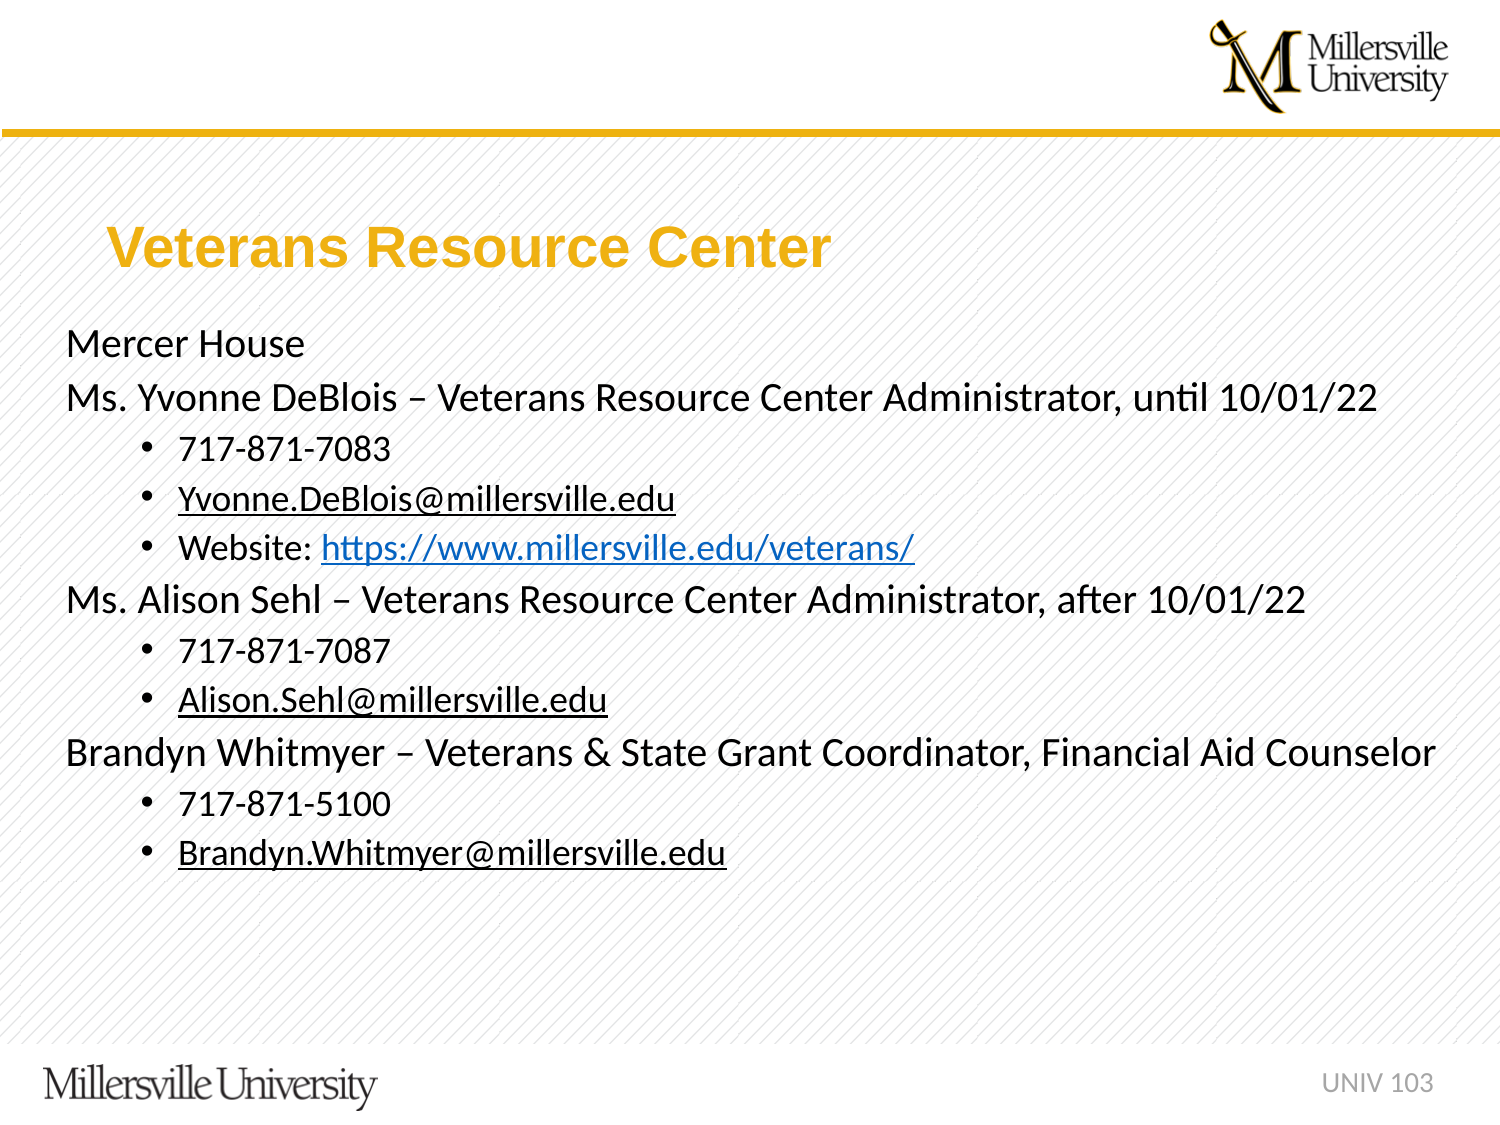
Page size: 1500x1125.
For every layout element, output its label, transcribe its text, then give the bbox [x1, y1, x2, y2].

picture [1209, 19, 1449, 114]
text_box Veterans Resource Center [91, 195, 1500, 294]
picture [43, 1064, 378, 1111]
text_box UNIV 103 [427, 1055, 1449, 1106]
list Mercer House Ms. Yvonne DeBlois – Veterans Resource Center Administrator, until 10/01/22 717-871-7083 Yvonne.DeBlois@millersville.edu Website: https://www.millersville.edu/veterans/ Ms. Alison Sehl – Veterans Resource Center Administrator, after 10/01/22 717-871-7087 Alison.Sehl@millersville.edu Brandyn Whitmyer – Veterans & State Grant Coordinator, Financial Aid Counselor 717-871-5100 Brandyn.Whitmyer@millersville.edu [50, 308, 1460, 989]
